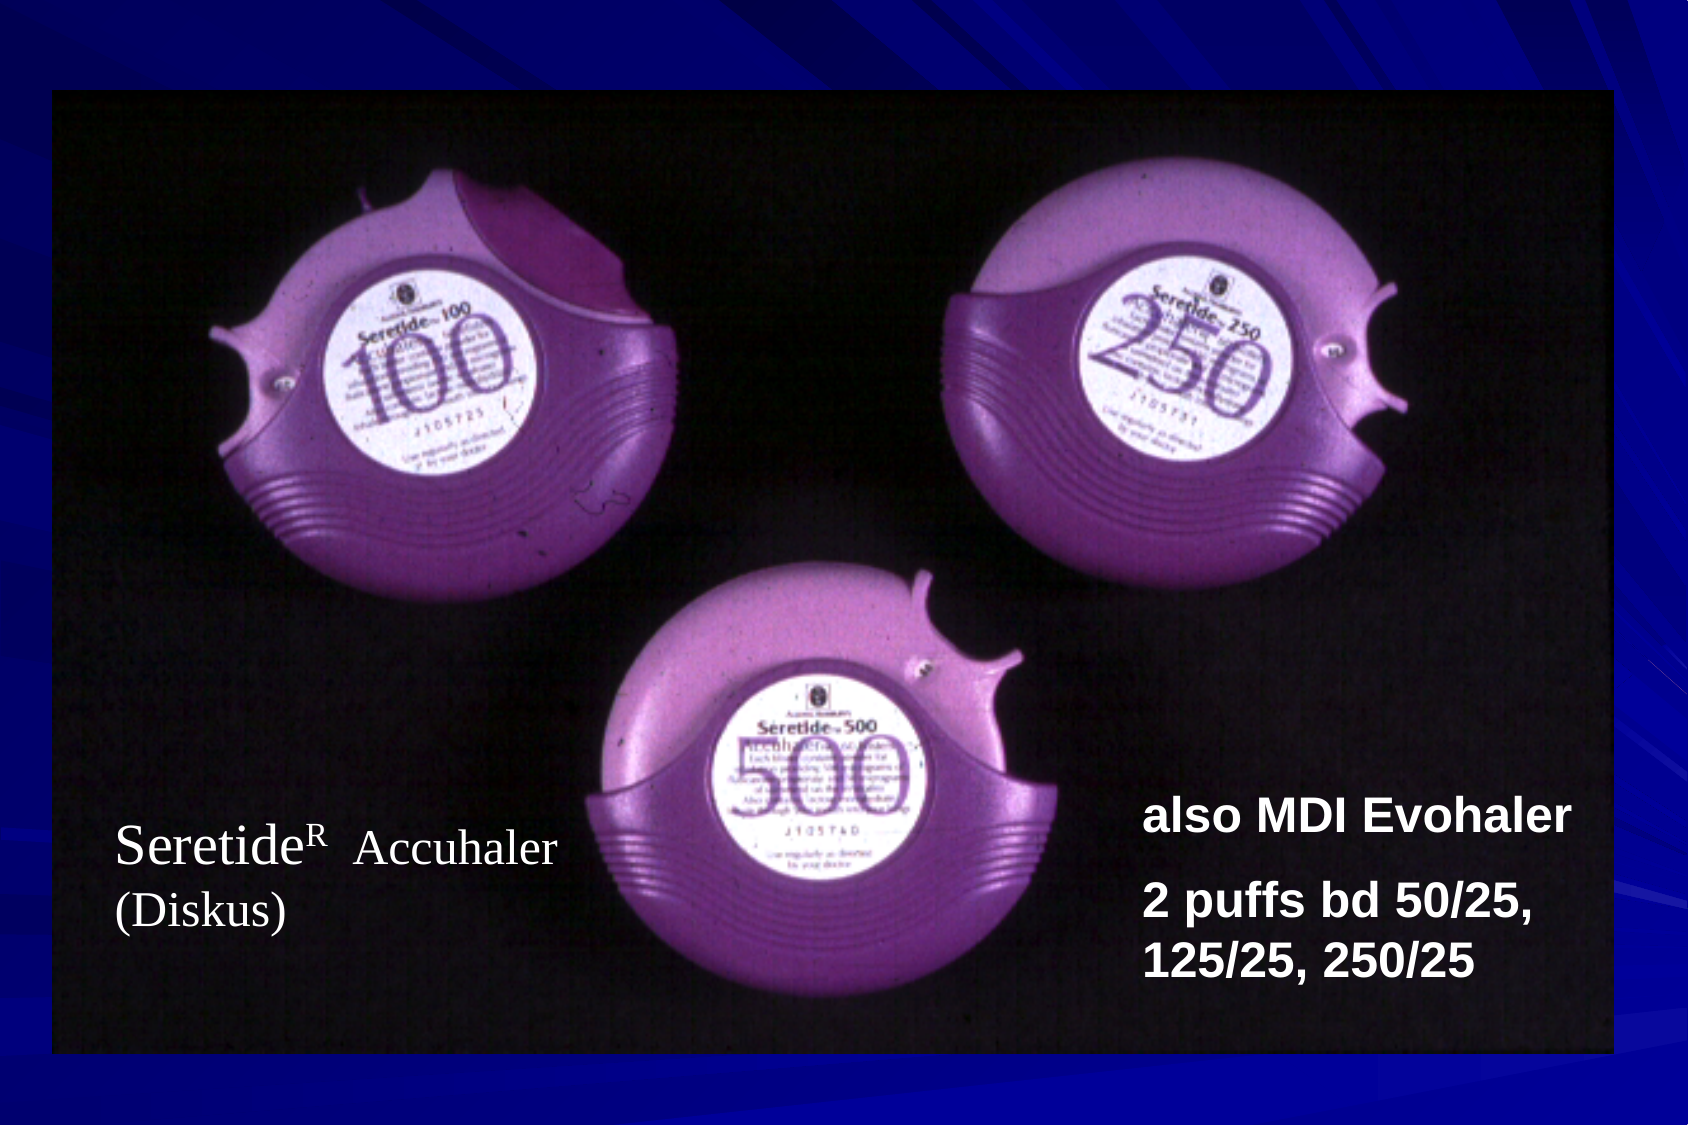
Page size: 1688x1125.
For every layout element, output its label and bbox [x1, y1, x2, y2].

picture [52, 89, 1615, 1054]
